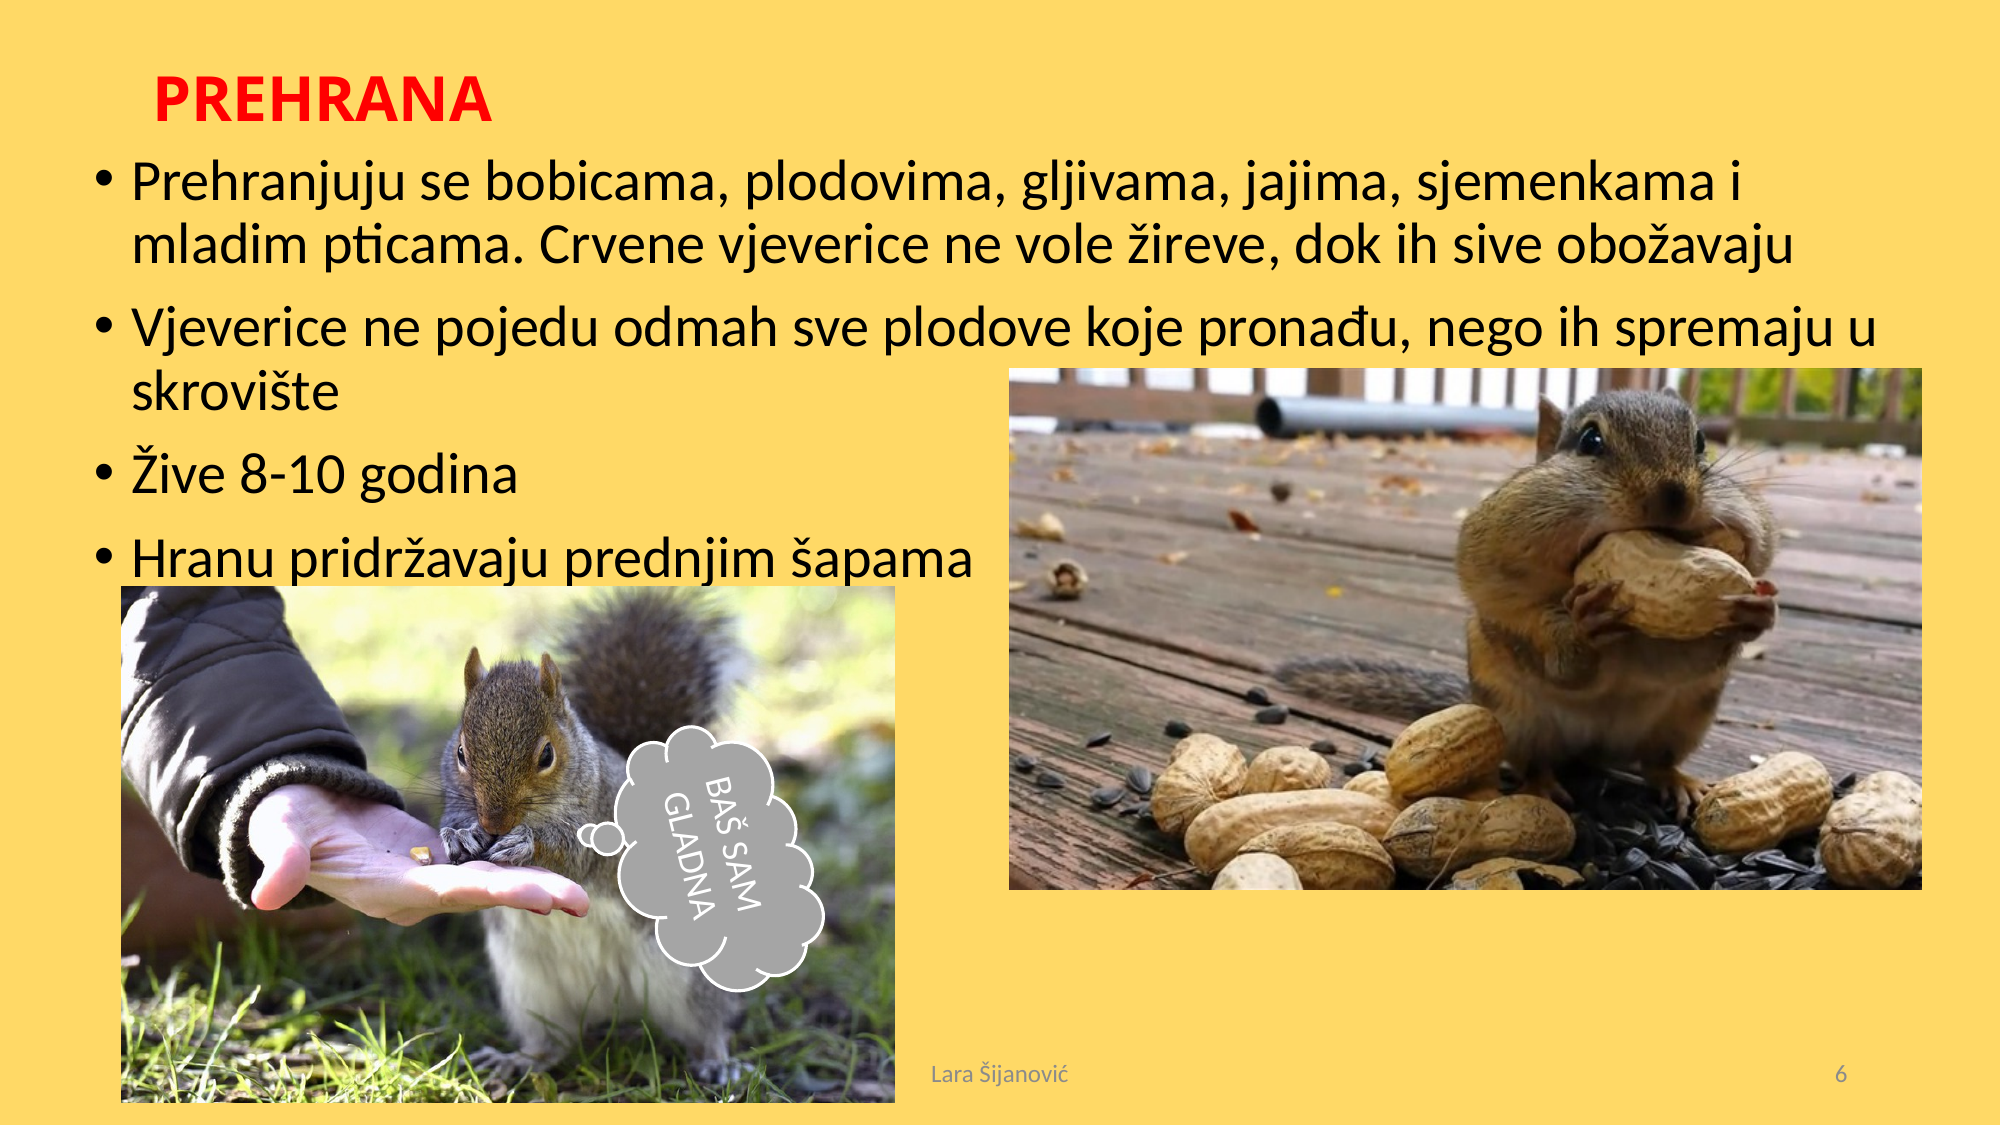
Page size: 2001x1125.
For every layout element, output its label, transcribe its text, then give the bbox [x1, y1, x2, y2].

slide_number 6 [1412, 1042, 1863, 1103]
picture [1009, 368, 1922, 890]
footer Lara Šijanović [895, 1042, 1338, 1103]
picture [121, 586, 895, 1103]
title PREHRANA [137, 59, 1863, 142]
list Prehranjuju se bobicama, plodovima, gljivama, jajima, sjemenkama i mladim pticama. Crvene vjeverice ne vole žireve, dok ih sive obožavaju Vjeverice ne pojedu odmah sve plodove koje pronađu, nego ih spremaju u skrovište Žive 8-10 godina Hranu pridržavaju prednjim šapama [78, 142, 1940, 1014]
